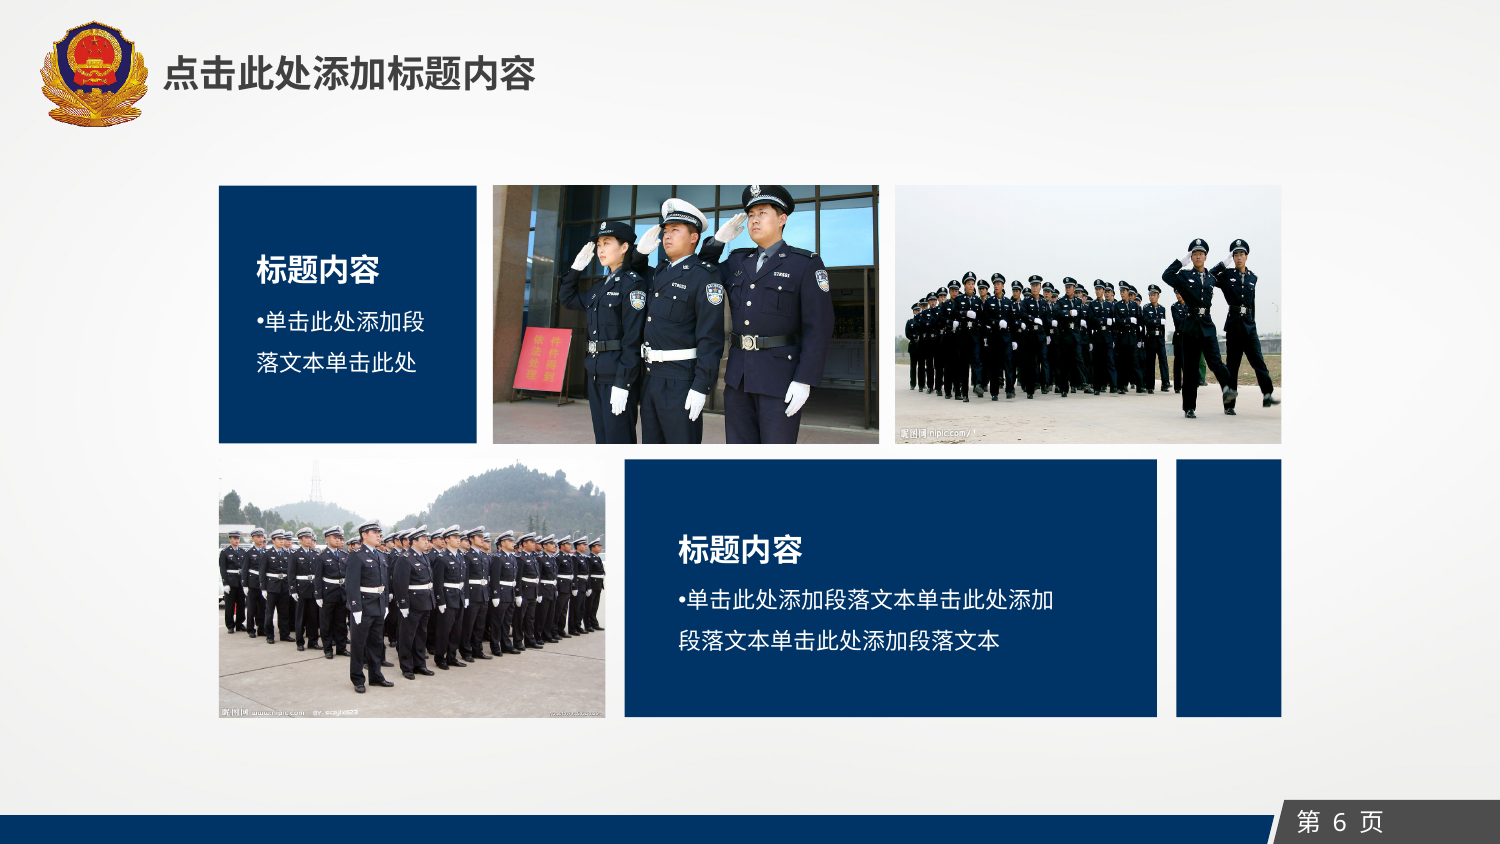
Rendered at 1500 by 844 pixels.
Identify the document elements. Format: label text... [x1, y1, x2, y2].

text_box 标题内容 [481, 226, 656, 294]
text_box [895, 185, 1282, 444]
picture [0, 0, 1500, 844]
text_box [1176, 459, 1282, 718]
text_box [218, 459, 606, 718]
text_box [492, 185, 880, 444]
text_box 点击此处添加标题内容 [147, 43, 650, 103]
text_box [218, 185, 477, 444]
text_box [624, 459, 1158, 722]
